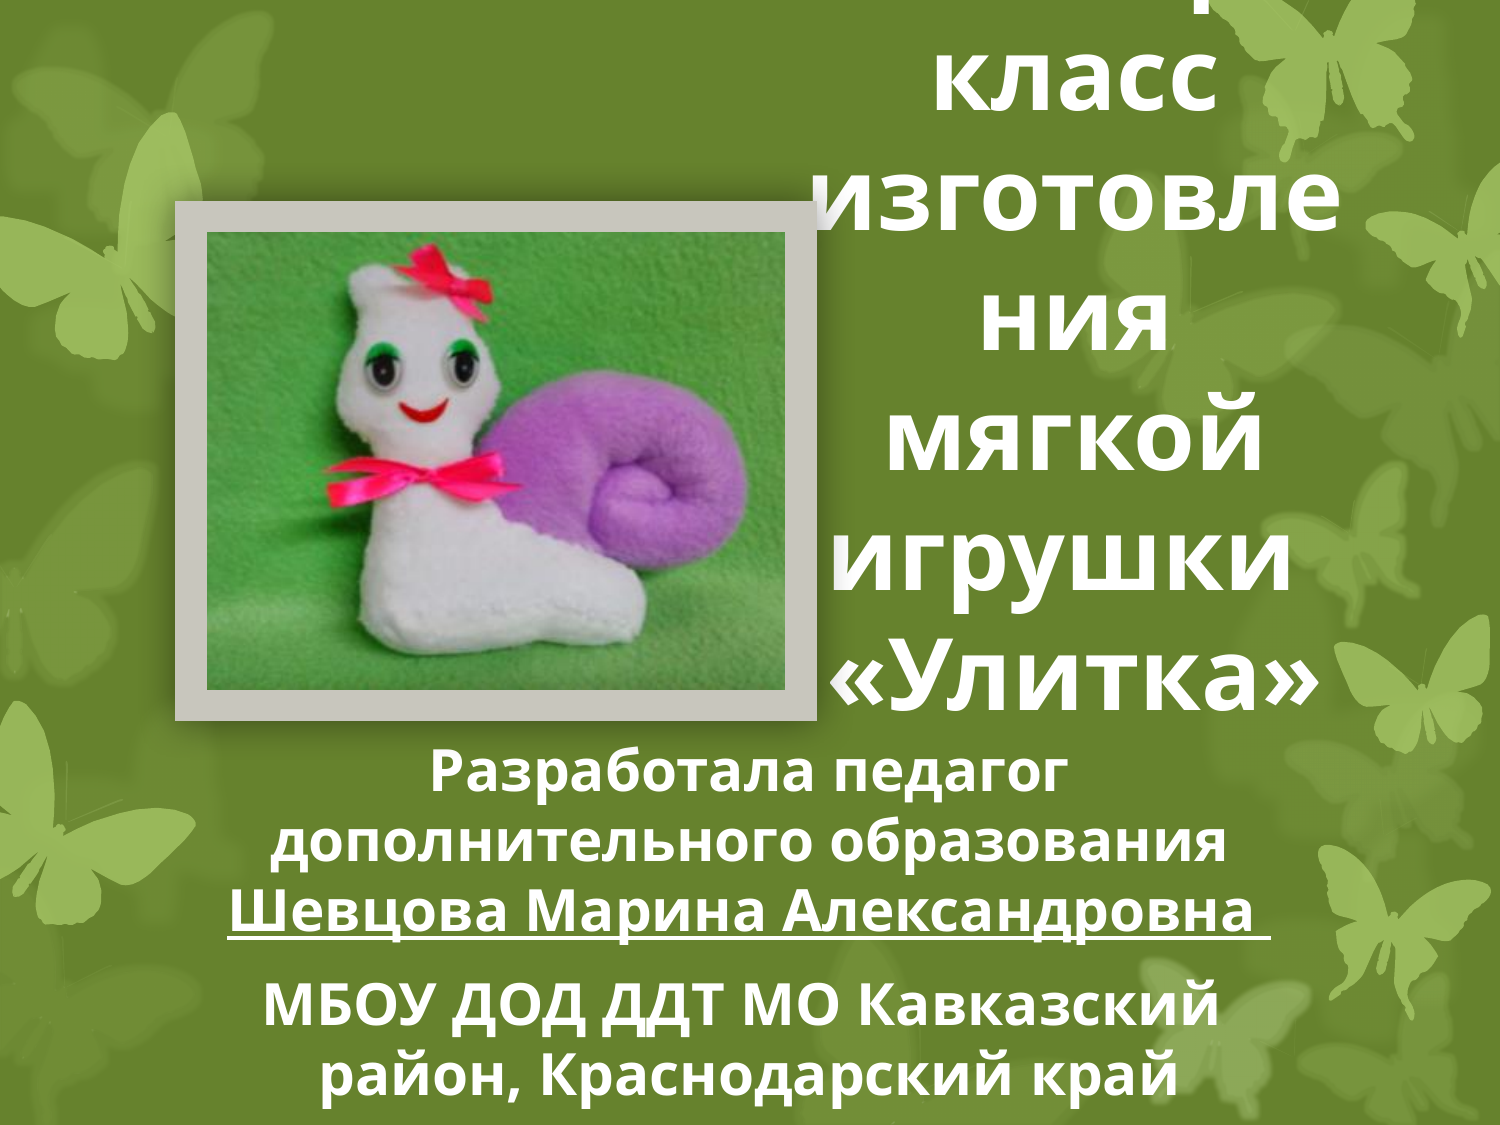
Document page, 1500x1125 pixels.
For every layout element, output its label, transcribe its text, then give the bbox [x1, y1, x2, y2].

title Мастер-класс изготовления мягкой игрушки «Улитка» [838, 243, 1388, 738]
picture [206, 231, 786, 691]
subtitle Разработала педагог дополнительного образования Шевцова Марина Александровна МБОУ ДОД ДДТ МО Кавказский район, Краснодарский край [165, 725, 1334, 1094]
